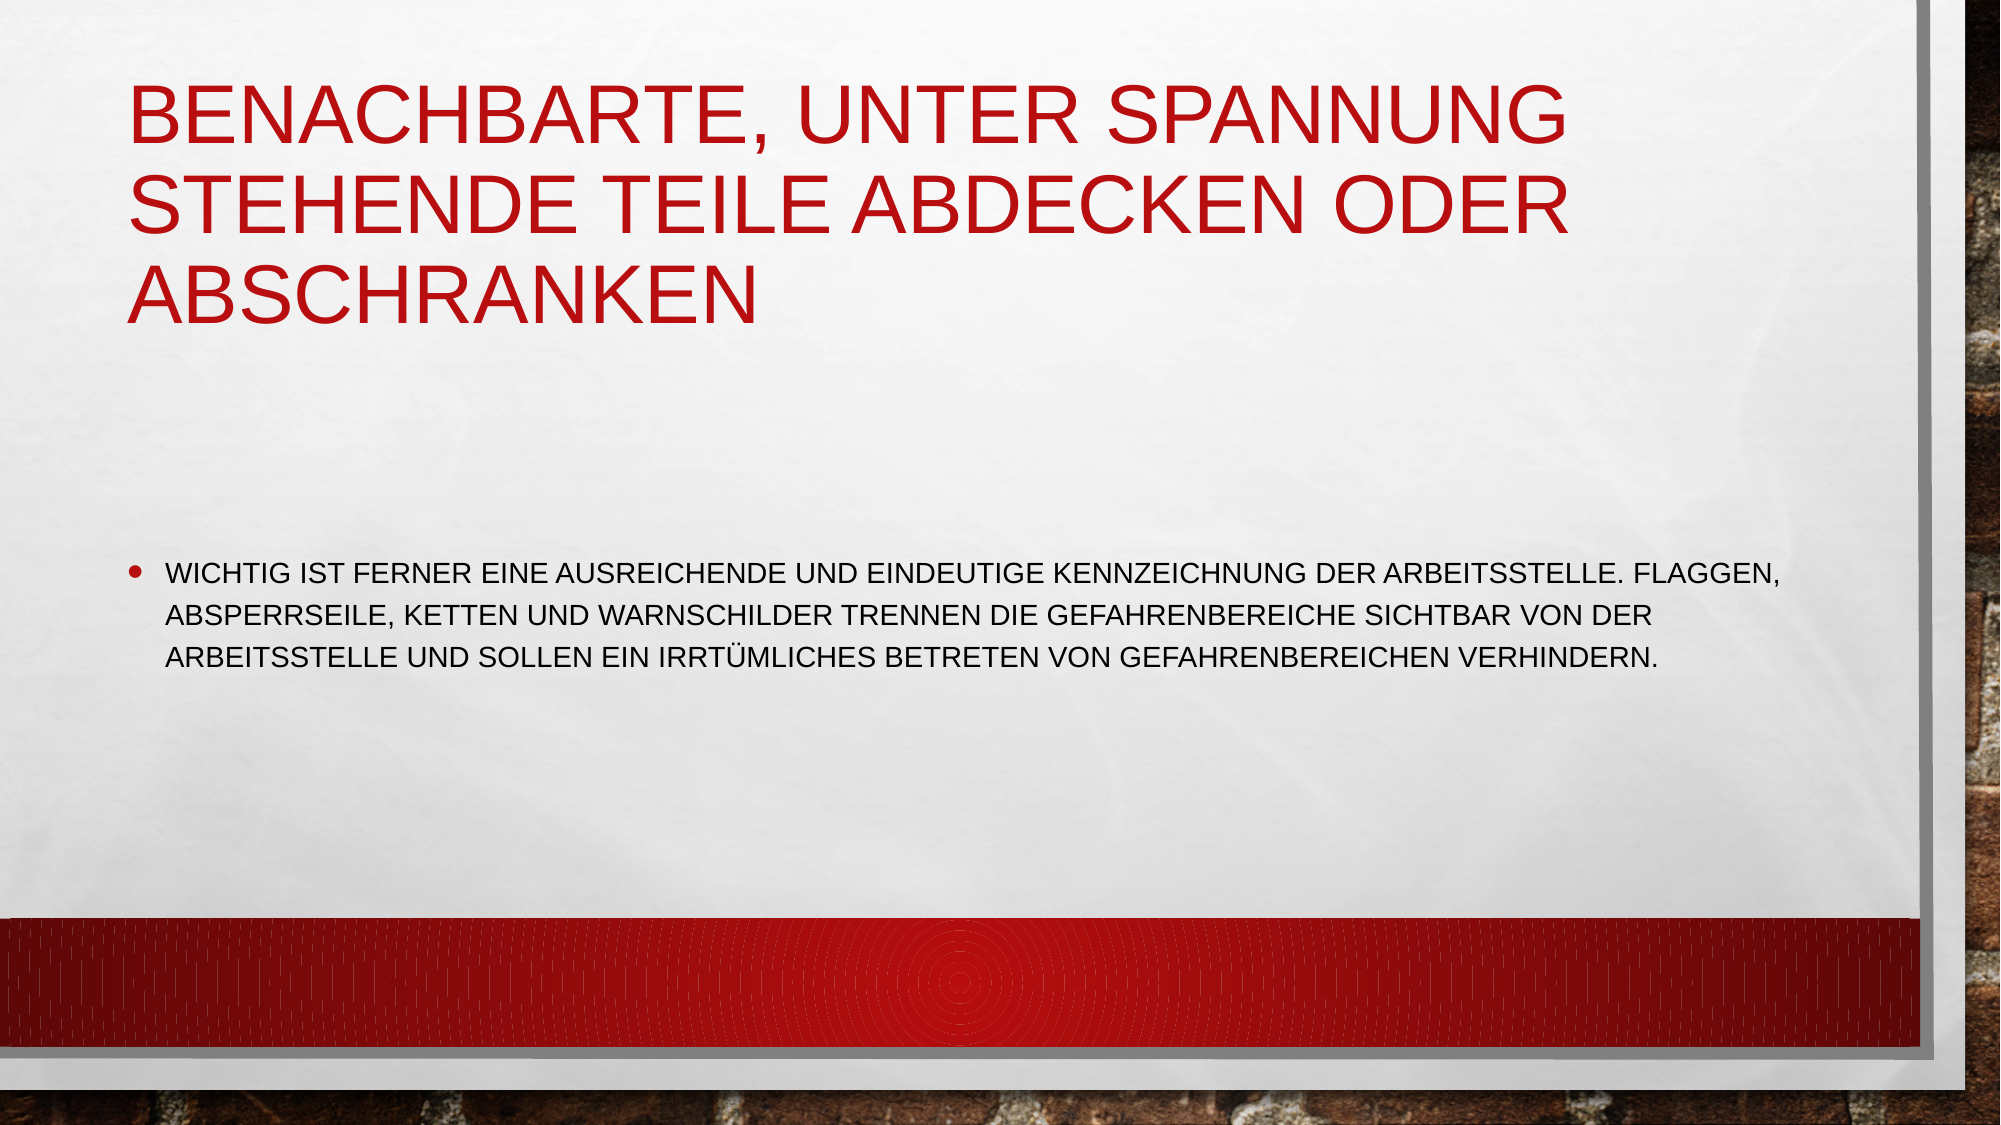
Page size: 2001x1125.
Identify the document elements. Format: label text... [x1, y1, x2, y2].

title Benachbarte, unter Spannung stehende Teile abdecken oder abschranken [112, 112, 1818, 302]
picture [0, 0, 2000, 1125]
list Wichtig ist ferner eine ausreichende und eindeutige Kennzeichnung der Arbeitsstelle. Flaggen, Absperrseile, Ketten und Warnschilder trennen die Gefahrenbereiche sichtbar von der Arbeitsstelle und sollen ein irrtümliches Betreten von Gefahrenbereichen verhindern. [112, 338, 1818, 882]
